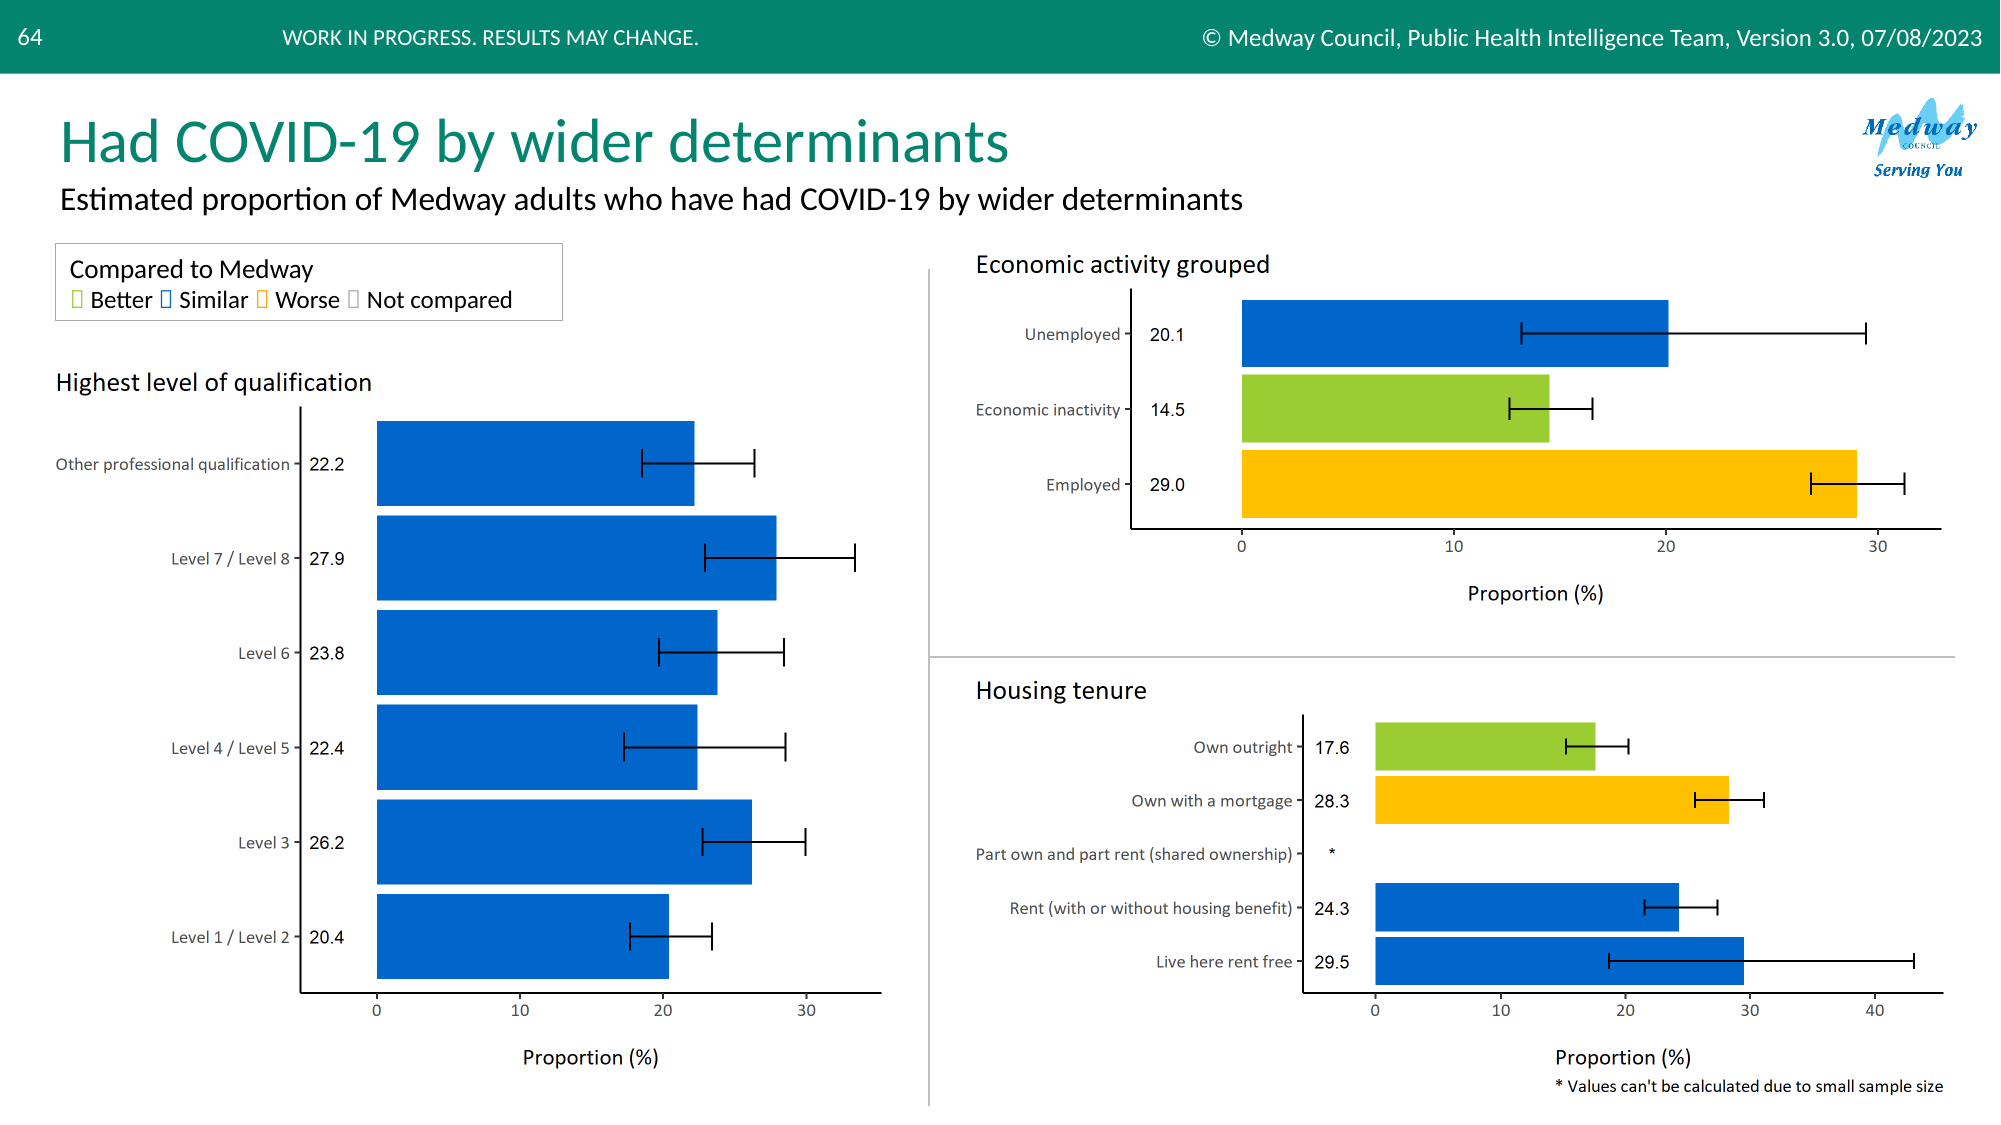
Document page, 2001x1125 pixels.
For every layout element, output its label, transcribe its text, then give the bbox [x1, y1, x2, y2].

title Had COVID-19 by wider determinants [45, 83, 1851, 172]
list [964, 243, 1953, 642]
picture [1862, 98, 1977, 178]
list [43, 361, 894, 1107]
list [964, 669, 1956, 1107]
slide_number 64 [2, 5, 239, 66]
list Estimated proportion of Medway adults who have had COVID-19 by wider determinants [45, 172, 1953, 222]
list © Medway Council, Public Health Intelligence Team, Version 3.0, 07/08/2023 [881, 2, 2000, 72]
